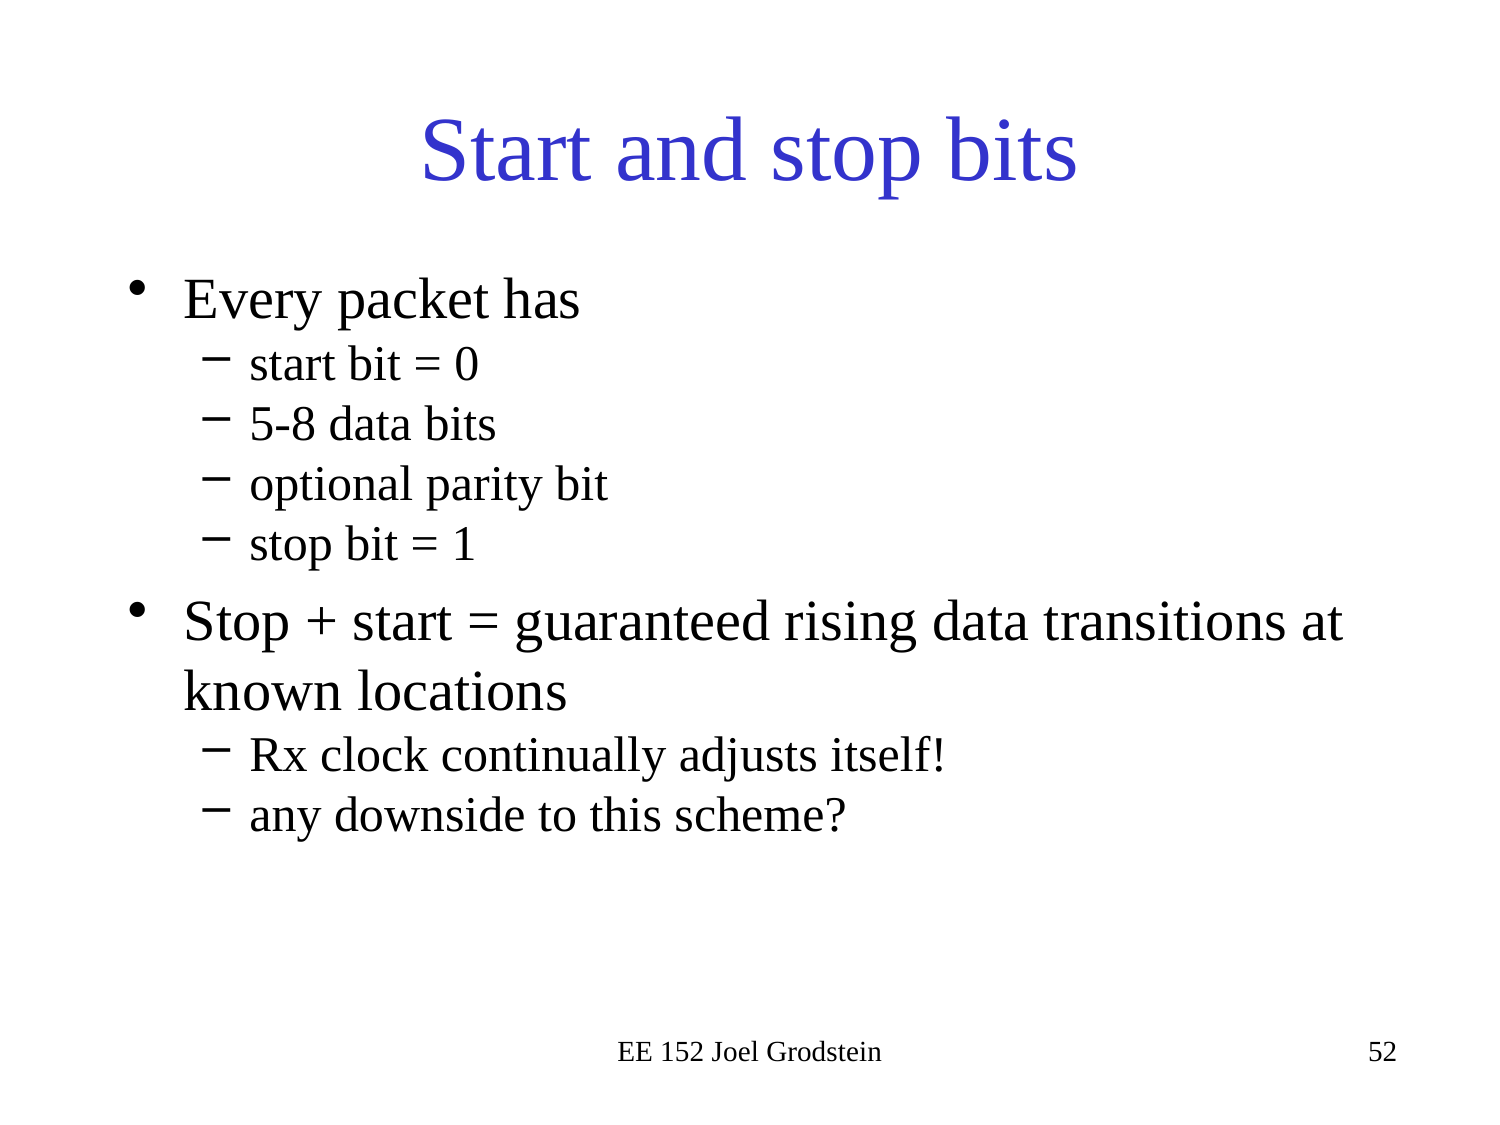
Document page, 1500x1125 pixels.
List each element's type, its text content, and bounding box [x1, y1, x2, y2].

title Start and stop bits [112, 50, 1388, 238]
footer EE 152 Joel Grodstein [512, 1024, 988, 1101]
list Every packet has start bit = 0 5-8 data bits optional parity bit stop bit = 1 Stop + start = guaranteed rising data transitions at known locations Rx clock continually adjusts itself! any downside to this scheme? [112, 252, 1388, 974]
